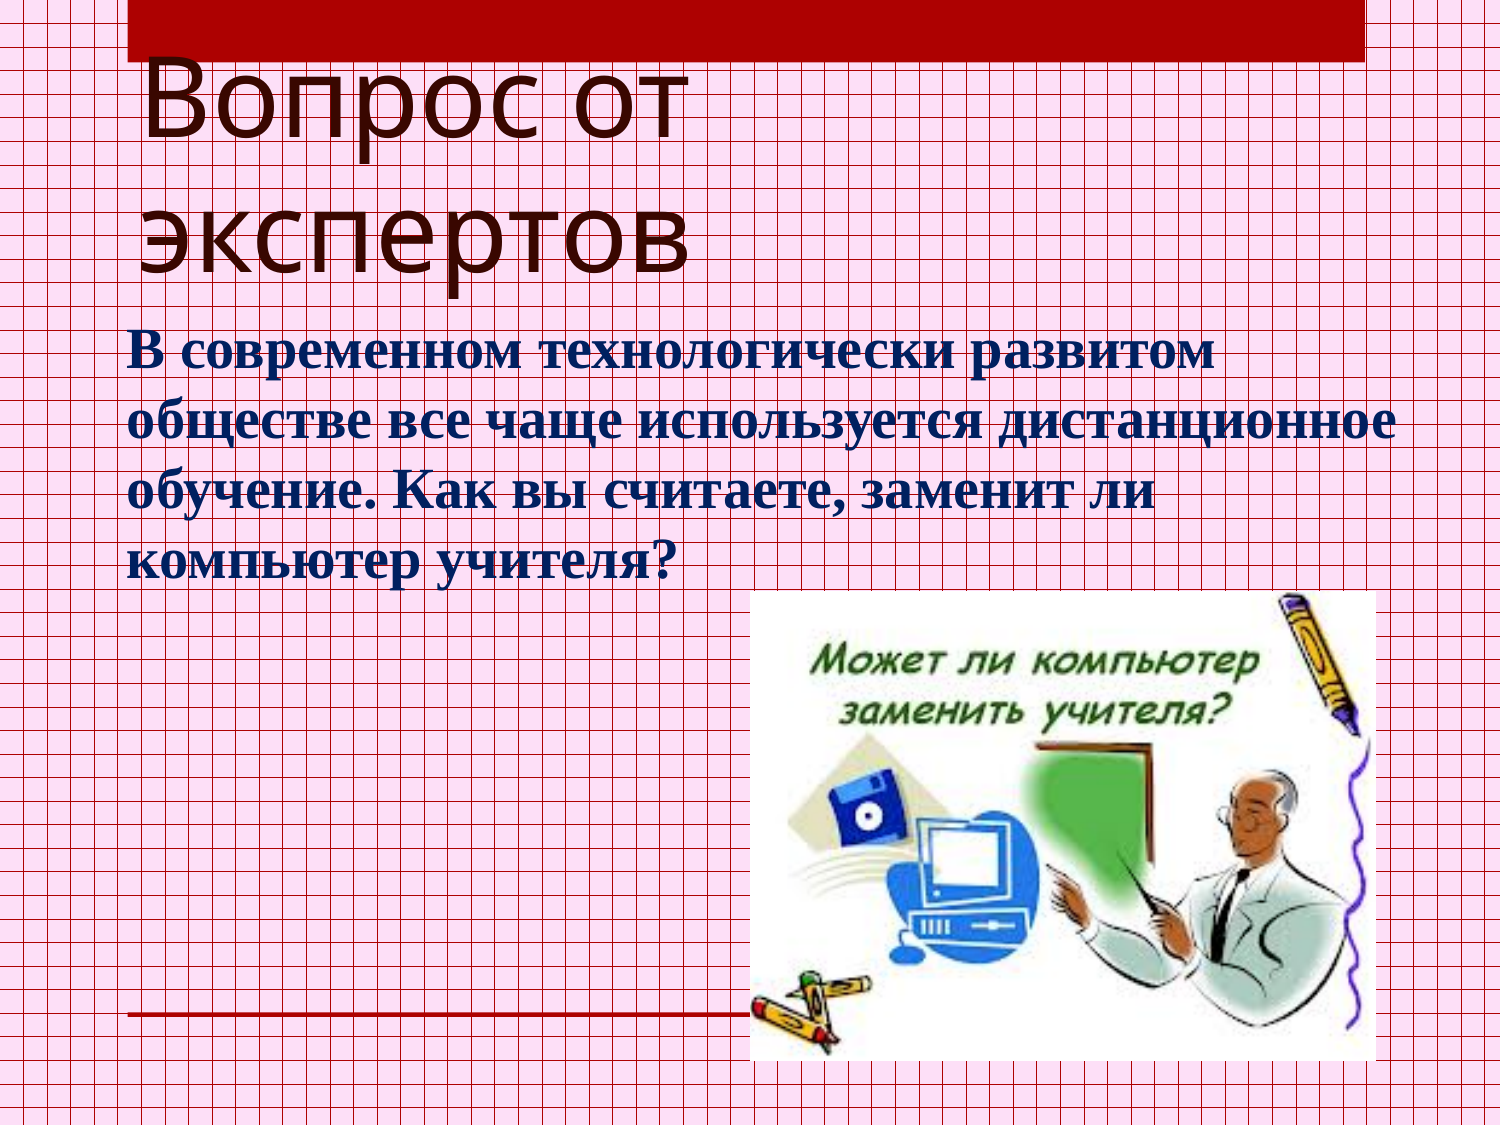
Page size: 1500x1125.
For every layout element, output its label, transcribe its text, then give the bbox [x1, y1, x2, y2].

title Вопрос от экспертов [123, 101, 1237, 302]
text_box В современном технологически развитом обществе все чаще используется дистанционное обучение. Как вы считаете, заменит ли компьютер учителя? [112, 302, 1459, 598]
picture [749, 590, 1377, 1062]
